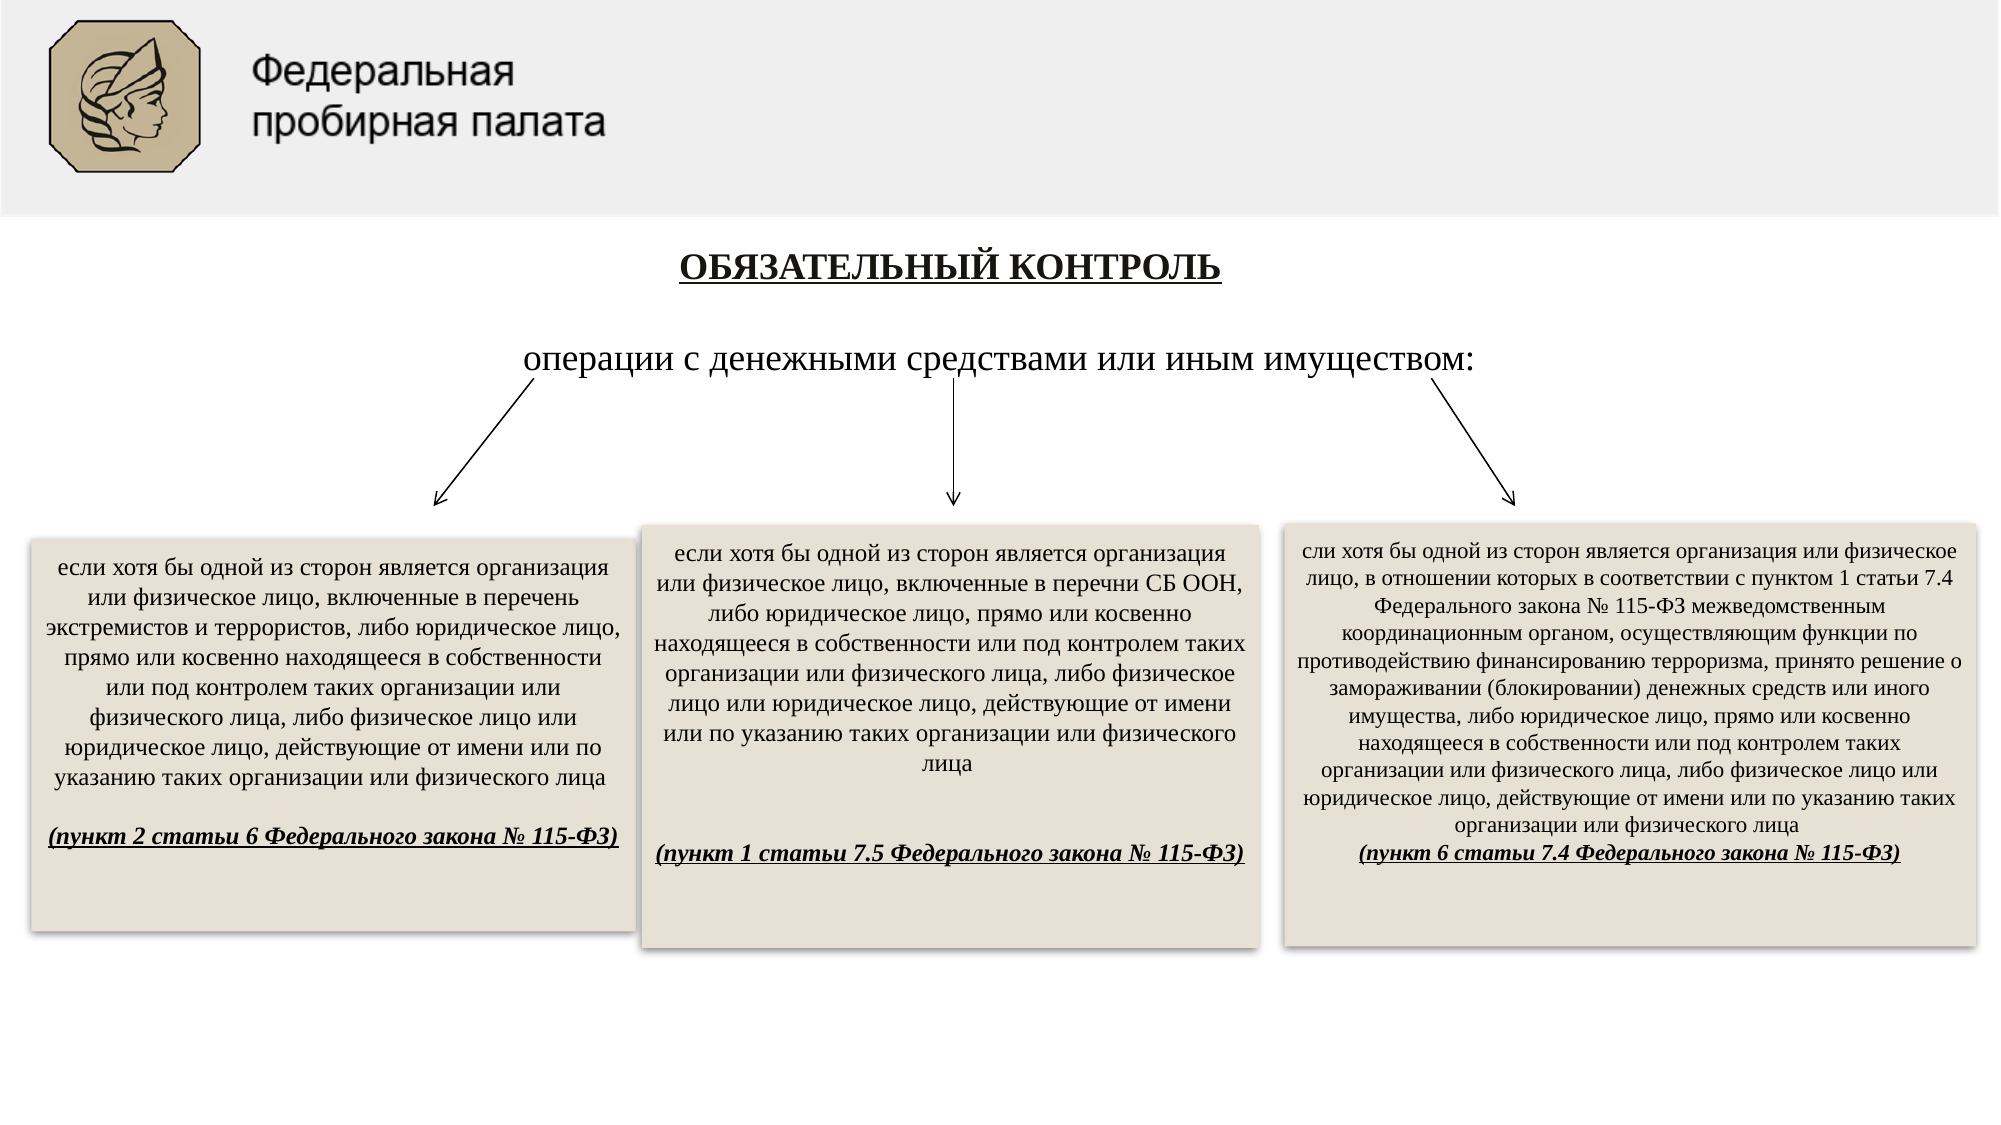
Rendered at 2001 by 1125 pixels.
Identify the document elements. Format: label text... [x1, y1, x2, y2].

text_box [1431, 378, 1516, 507]
text_box если хотя бы одной из сторон является организация или физическое лицо, включенные в перечни СБ ООН, либо юридическое лицо, прямо или косвенно находящееся в собственности или под контролем таких организации или физического лица, либо физическое лицо или юридическое лицо, действующие от имени или по указанию таких организации или физического лица (пункт 1 статьи 7.5 Федерального закона № 115-ФЗ) [641, 525, 1259, 948]
text_box ОБЯЗАТЕЛЬНЫЙ КОНТРОЛЬ [450, 234, 1451, 295]
picture [0, 0, 2000, 218]
text_box если хотя бы одной из сторон является организация или физическое лицо, включенные в перечень экстремистов и террористов, либо юридическое лицо, прямо или косвенно находящееся в собственности или под контролем таких организации или физического лица, либо физическое лицо или юридическое лицо, действующие от имени или по указанию таких организации или физического лица (пункт 2 статьи 6 Федерального закона № 115-ФЗ) [31, 538, 634, 932]
text_box операции с денежными средствами или иным имуществом: [499, 325, 1501, 386]
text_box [433, 378, 534, 507]
text_box сли хотя бы одной из сторон является организация или физическое лицо, в отношении которых в соответствии с пунктом 1 статьи 7.4 Федерального закона № 115-ФЗ межведомственным координационным органом, осуществляющим функции по противодействию финансированию терроризма, принято решение о замораживании (блокировании) денежных средств или иного имущества, либо юридическое лицо, прямо или косвенно находящееся в собственности или под контролем таких организации или физического лица, либо физическое лицо или юридическое лицо, действующие от имени или по указанию таких организации или физического лица (пункт 6 статьи 7.4 Федерального закона № 115-ФЗ) [1284, 523, 1976, 947]
